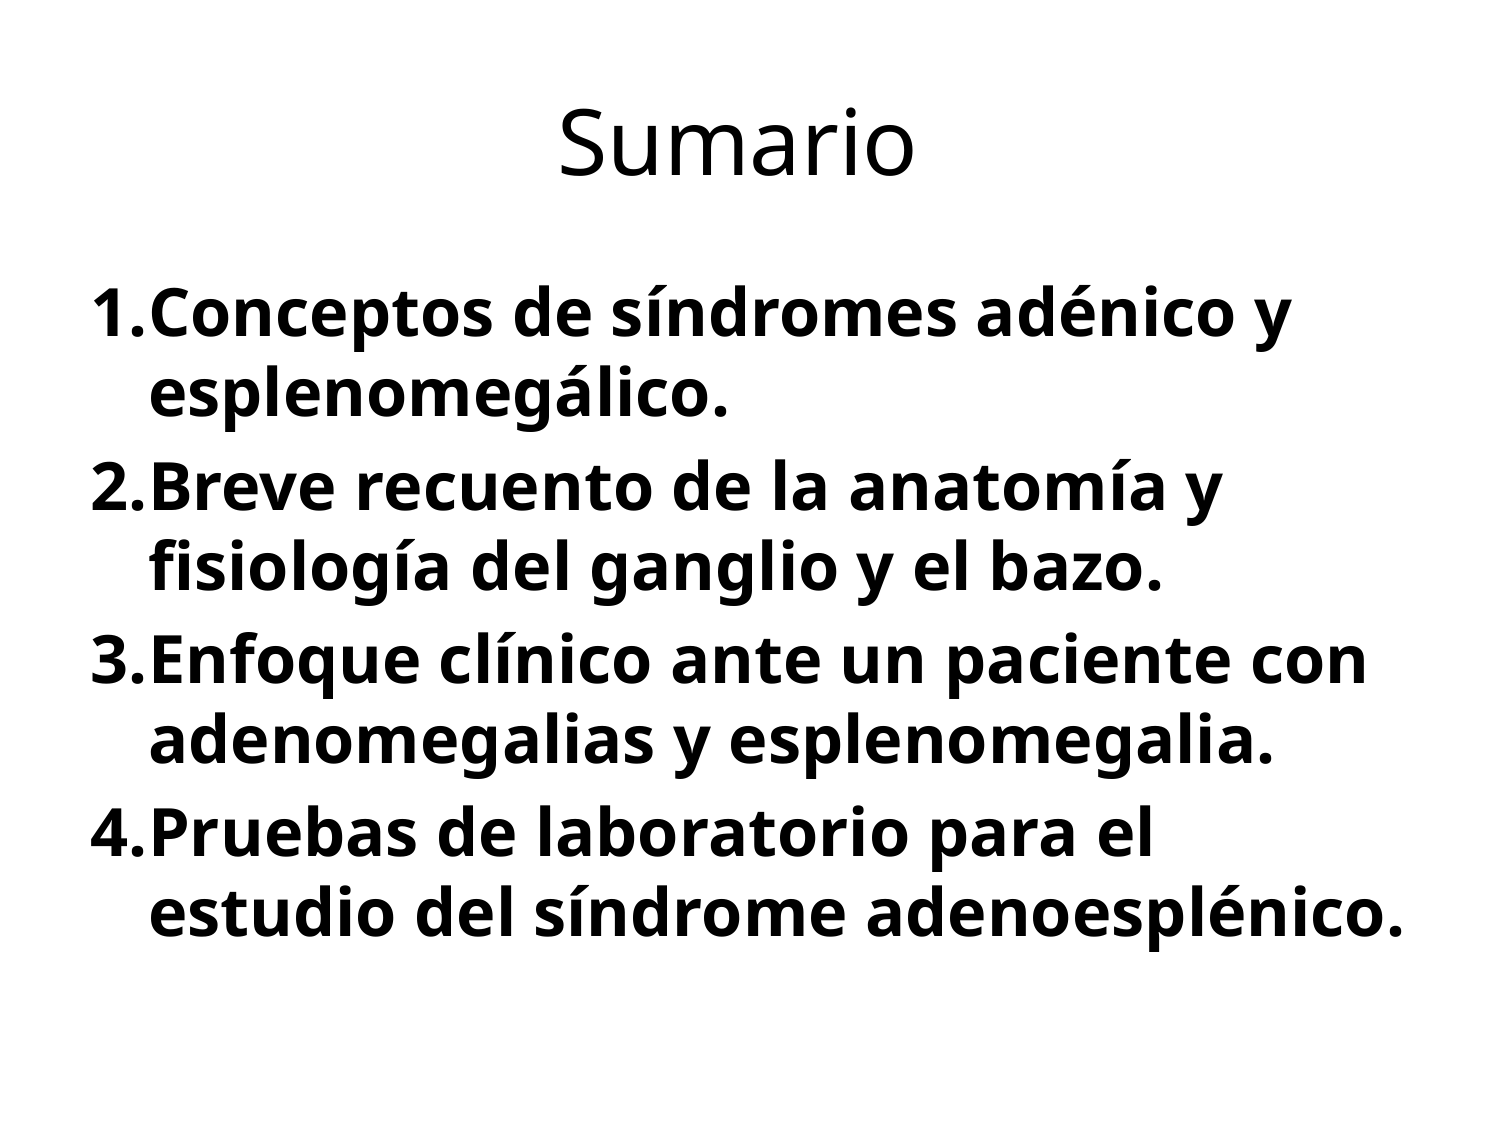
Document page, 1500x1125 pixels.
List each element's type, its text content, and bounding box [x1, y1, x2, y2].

list Conceptos de síndromes adénico y esplenomegálico. Breve recuento de la anatomía y fisiología del ganglio y el bazo. Enfoque clínico ante un paciente con adenomegalias y esplenomegalia. Pruebas de laboratorio para el estudio del síndrome adenoesplénico. [75, 262, 1425, 1005]
title Sumario [75, 45, 1425, 233]
